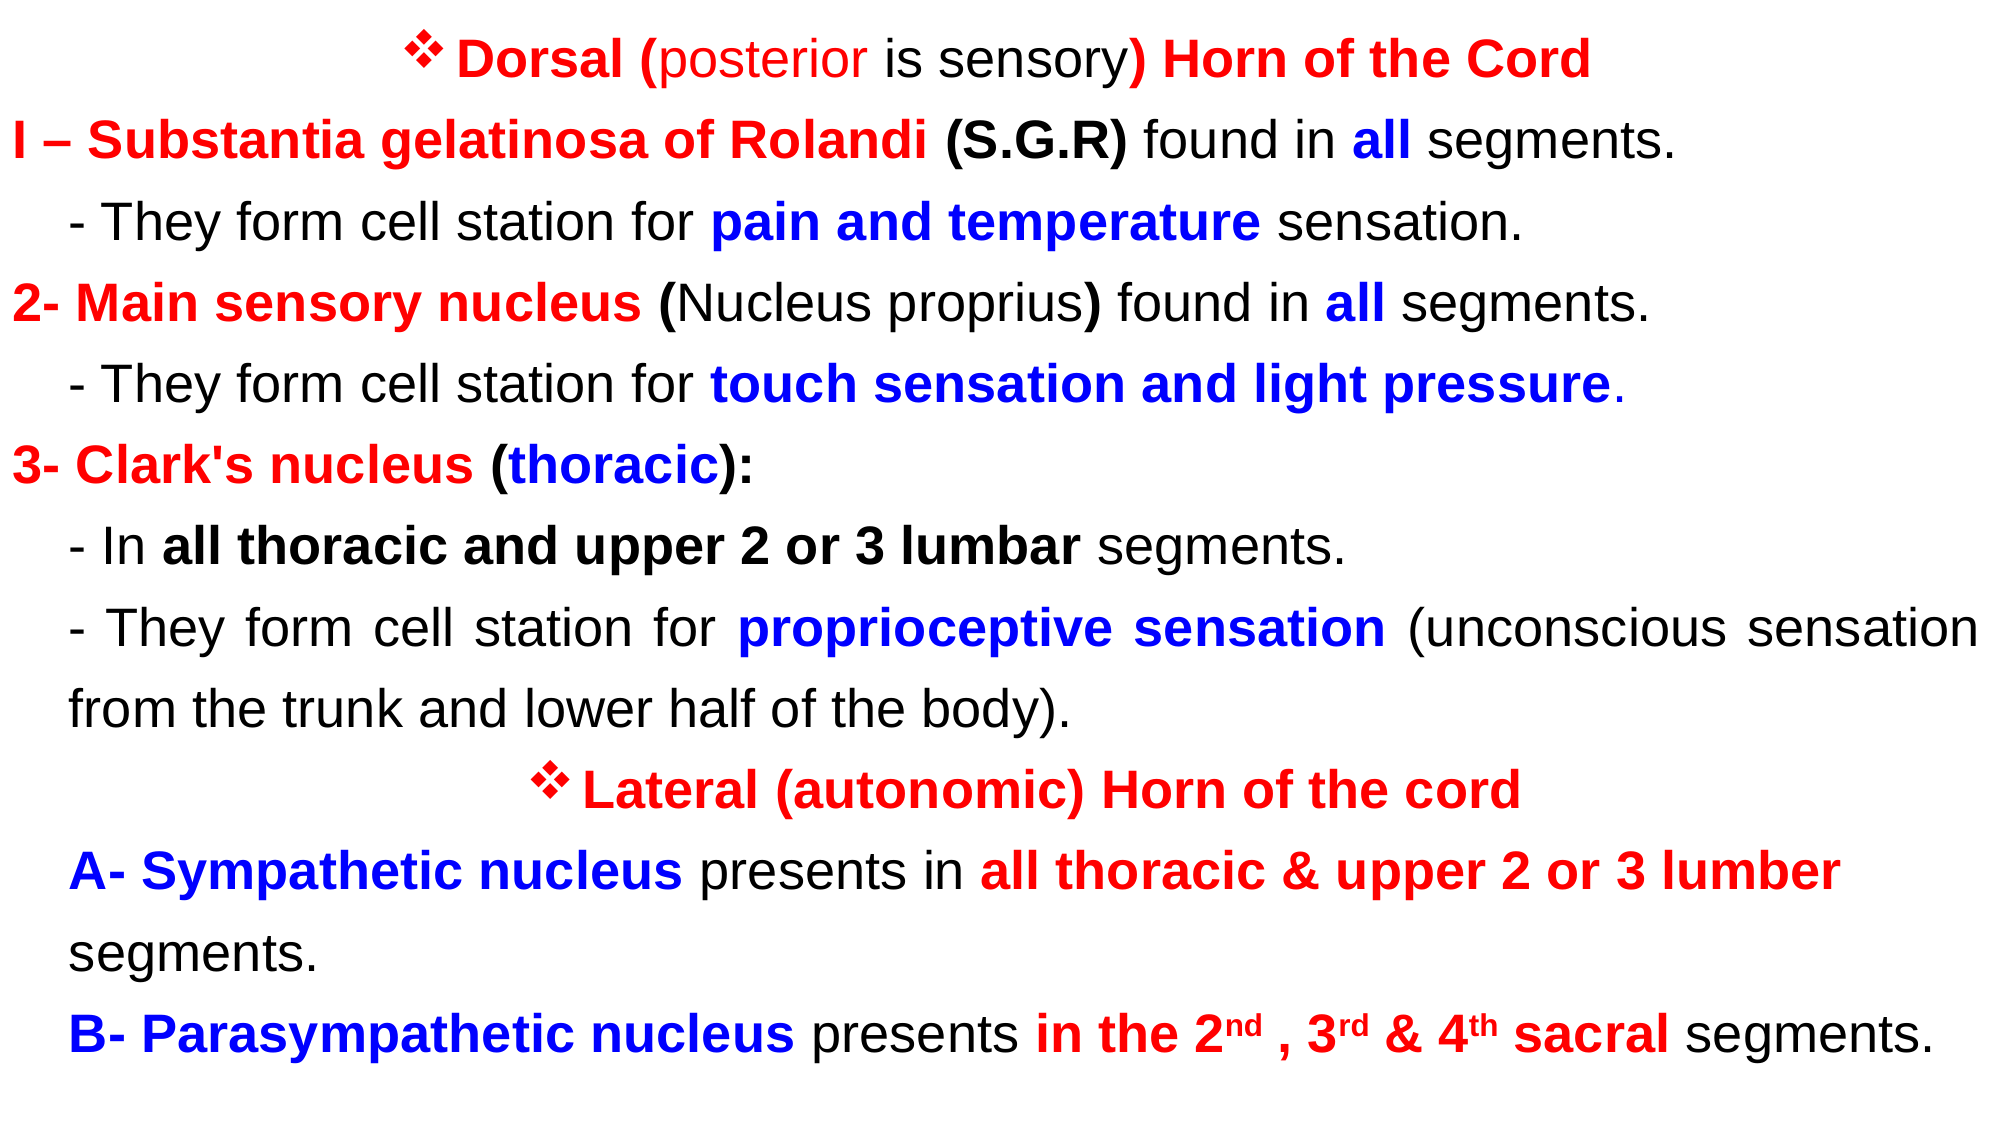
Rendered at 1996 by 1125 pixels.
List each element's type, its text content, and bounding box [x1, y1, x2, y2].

text_box Dorsal (posterior is sensory) Horn of the Cord I – Substantia gelatinosa of Rolandi (S.G.R) found in all segments. - They form cell station for pain and temperature sensation. 2- Main sensory nucleus (Nucleus proprius) found in all segments. - They form cell station for touch sensation and light pressure. 3- Clark's nucleus (thoracic): - In all thoracic and upper 2 or 3 lumbar segments. - They form cell station for proprioceptive sensation (unconscious sensation from the trunk and lower half of the body). Lateral (autonomic) Horn of the cord A- Sympathetic nucleus presents in all thoracic & upper 2 or 3 lumber segments. B- Parasympathetic nucleus presents in the 2nd , 3rd & 4th sacral segments. [0, 0, 1996, 1071]
